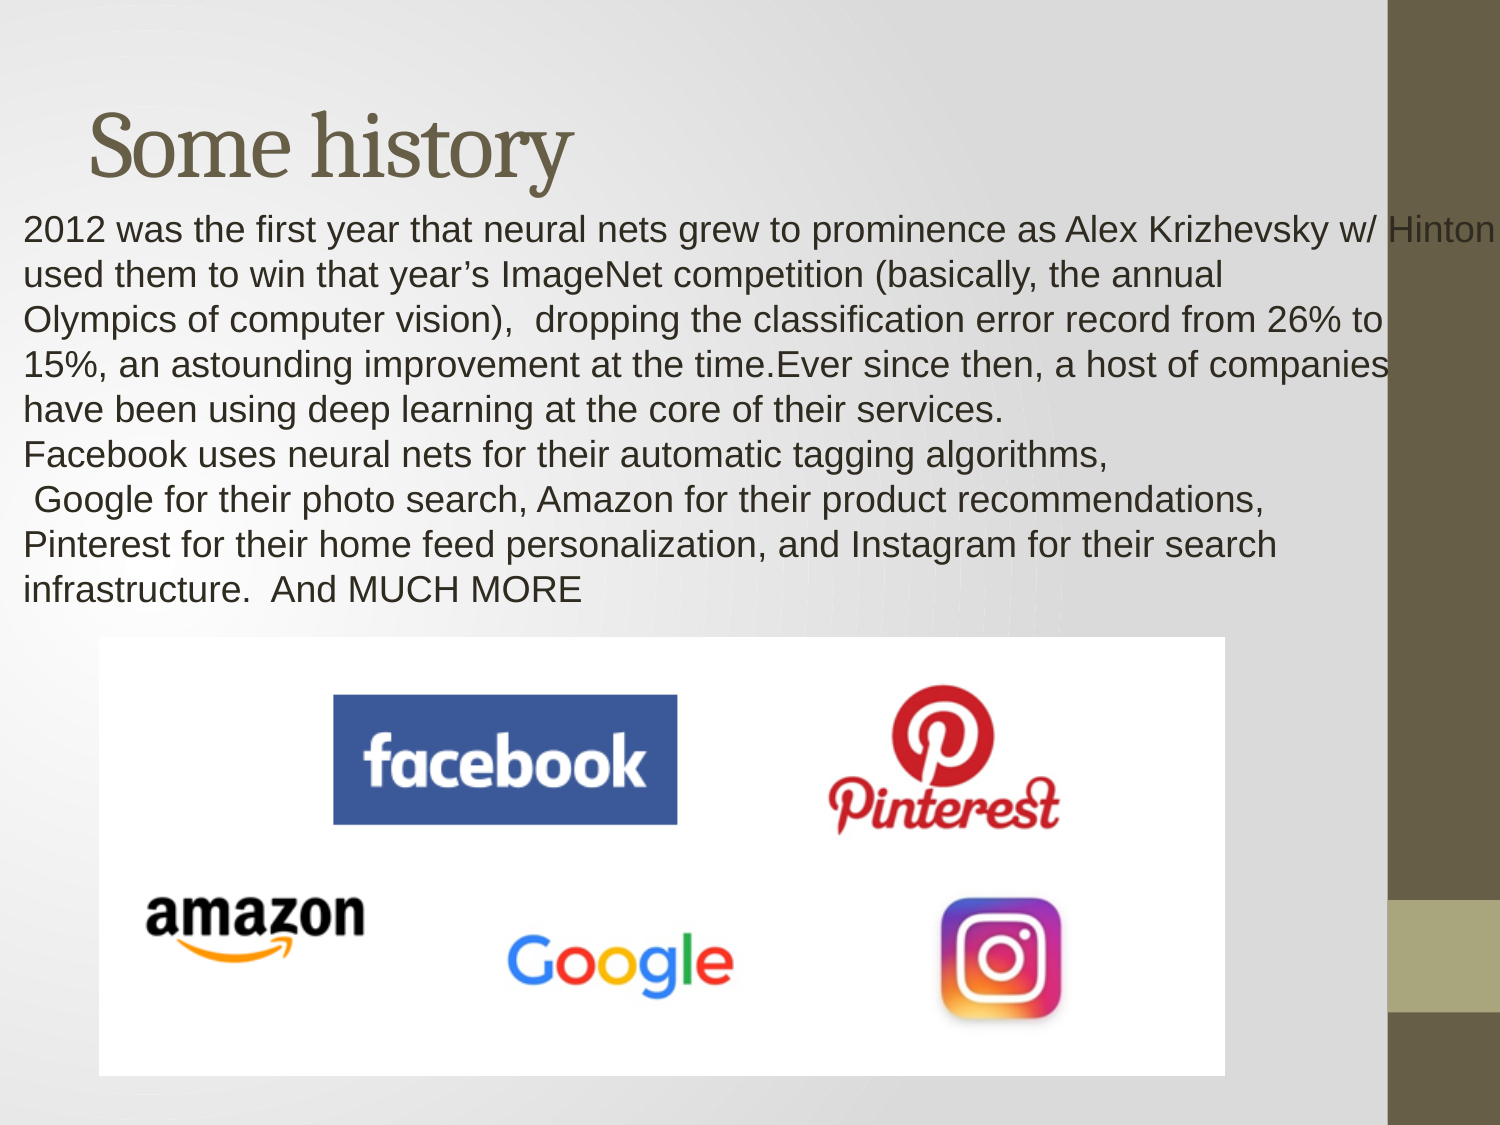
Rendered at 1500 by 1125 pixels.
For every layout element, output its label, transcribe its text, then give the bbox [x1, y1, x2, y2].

title Some history [75, 45, 1325, 197]
text_box 2012 was the first year that neural nets grew to prominence as Alex Krizhevsky w/ Hinton used them to win that year’s ImageNet competition (basically, the annual Olympics of computer vision), dropping the classification error record from 26% to 15%, an astounding improvement at the time.Ever since then, a host of companies have been using deep learning at the core of their services. Facebook uses neural nets for their automatic tagging algorithms, Google for their photo search, Amazon for their product recommendations, Pinterest for their home feed personalization, and Instagram for their search infrastructure. And MUCH MORE [8, 197, 1500, 1037]
picture [99, 637, 1226, 1076]
